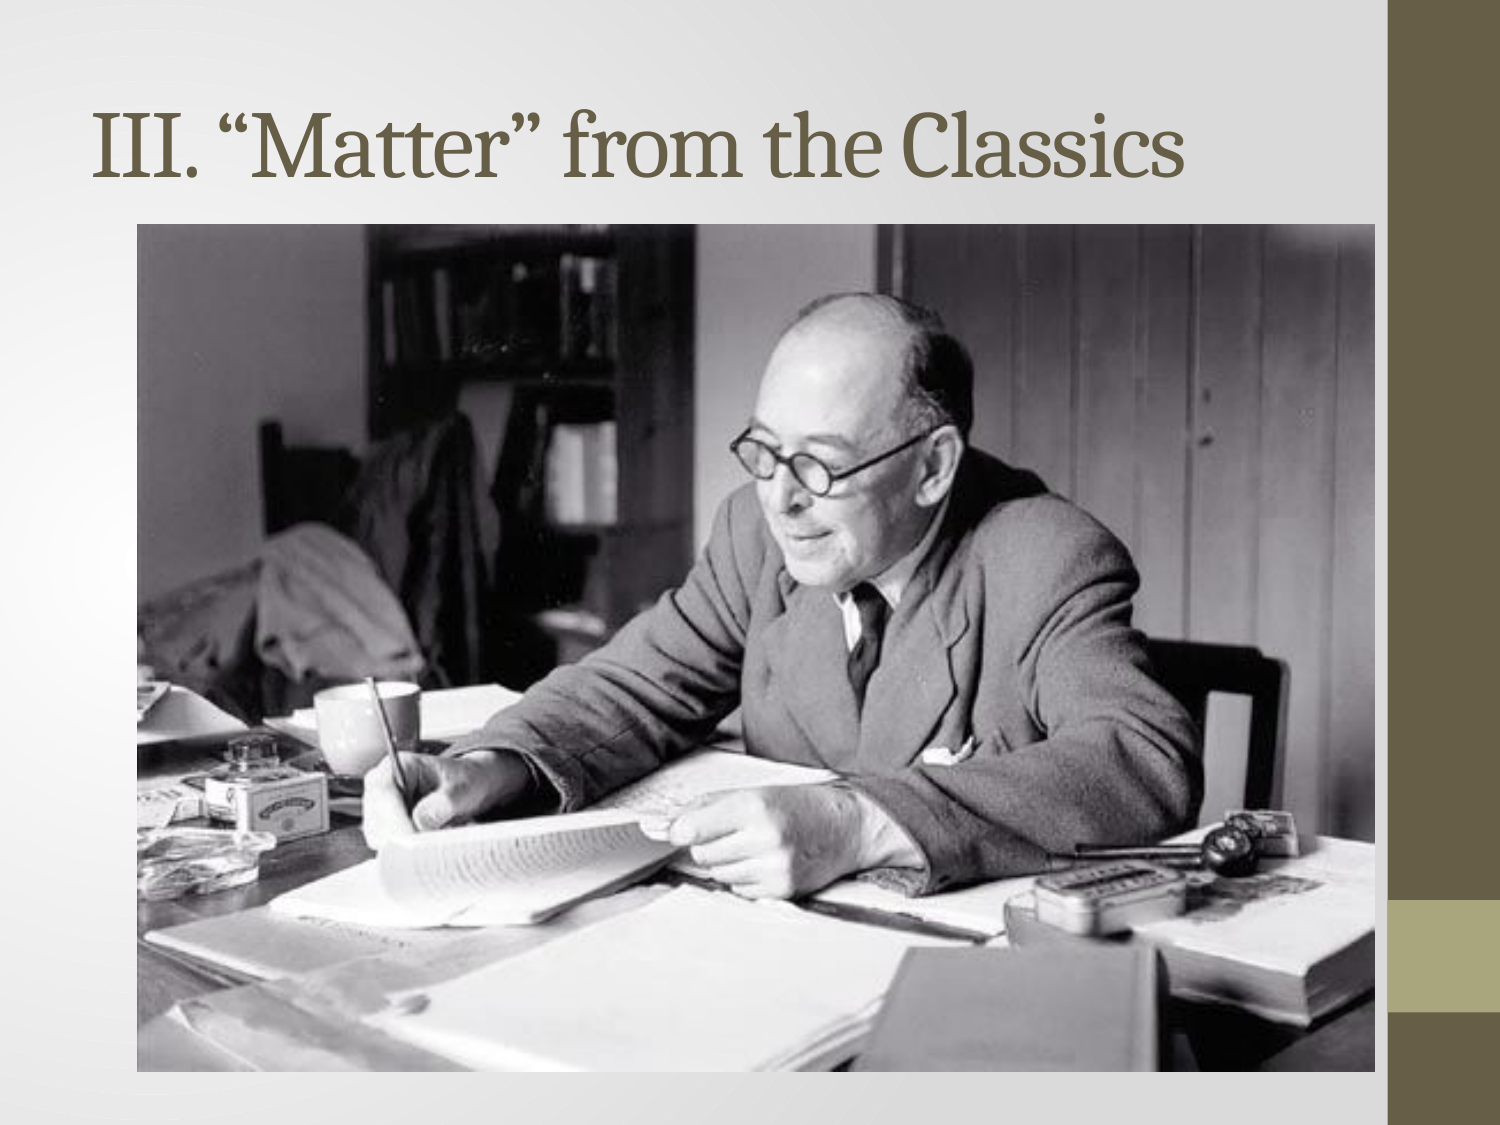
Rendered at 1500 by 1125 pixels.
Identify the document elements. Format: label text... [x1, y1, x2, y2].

picture [136, 224, 1376, 1072]
title III. “Matter” from the Classics [75, 45, 1325, 233]
